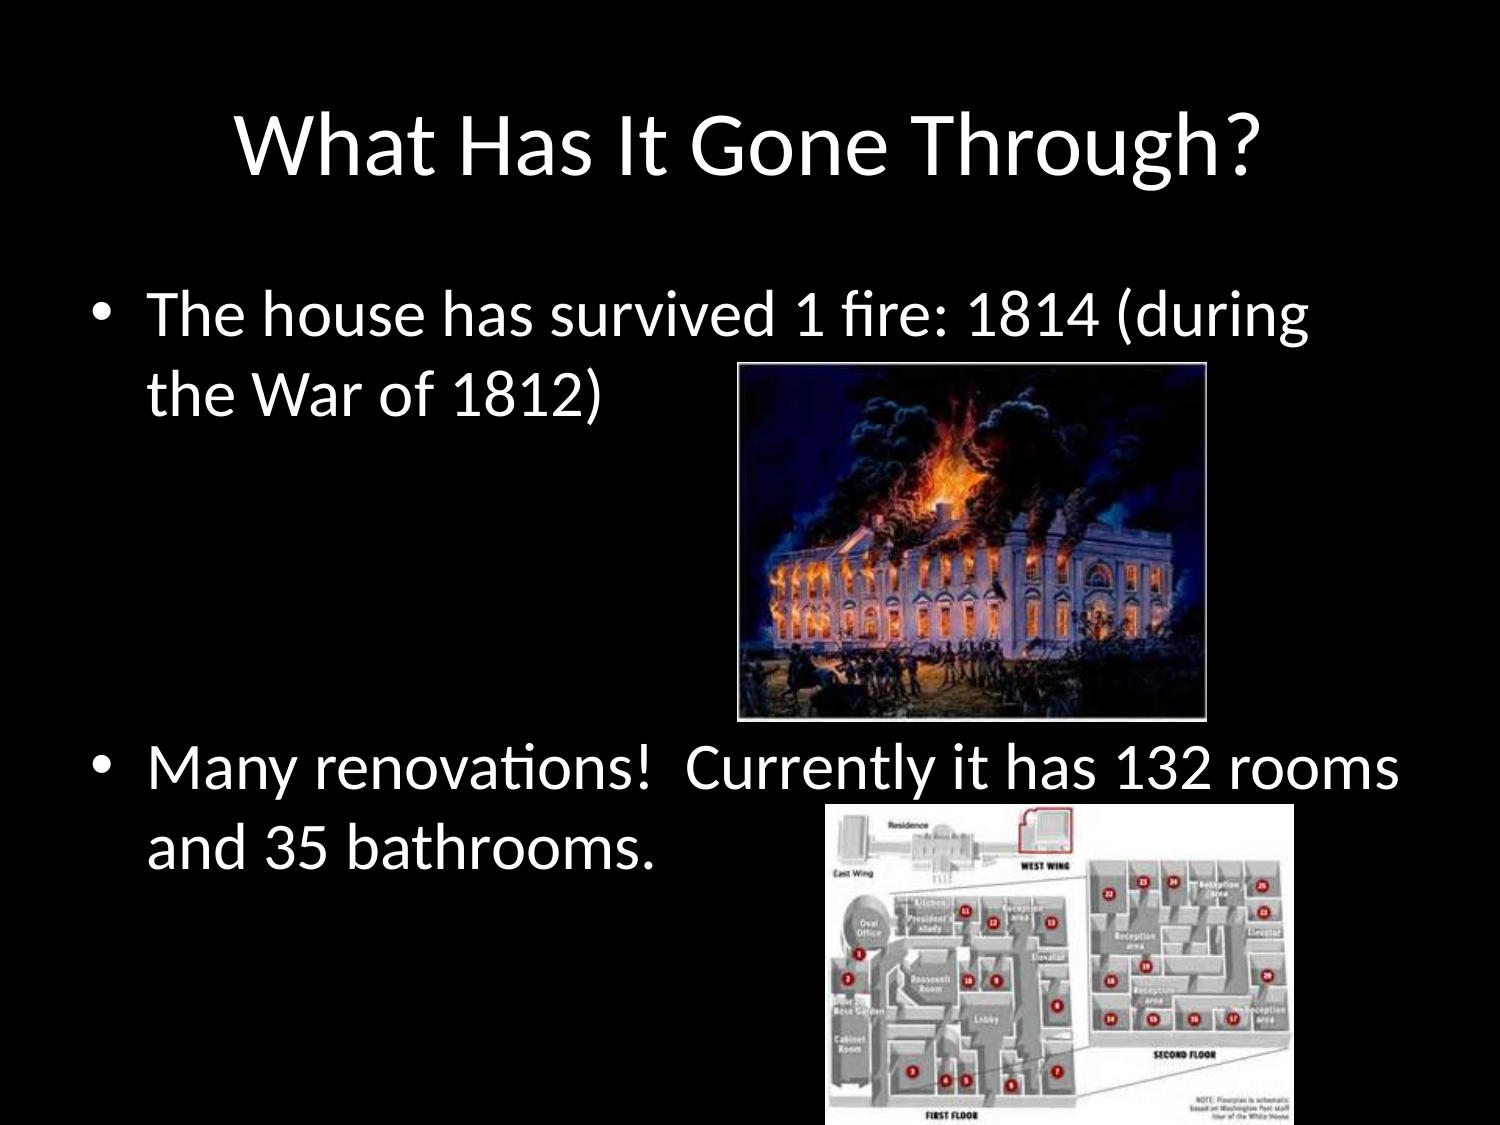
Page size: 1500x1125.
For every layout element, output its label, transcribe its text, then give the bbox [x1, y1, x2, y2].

picture [824, 804, 1294, 1125]
list The house has survived 1 fire: 1814 (during the War of 1812) Many renovations! Currently it has 132 rooms and 35 bathrooms. [75, 262, 1425, 1005]
picture [737, 362, 1207, 723]
title What Has It Gone Through? [75, 45, 1425, 233]
